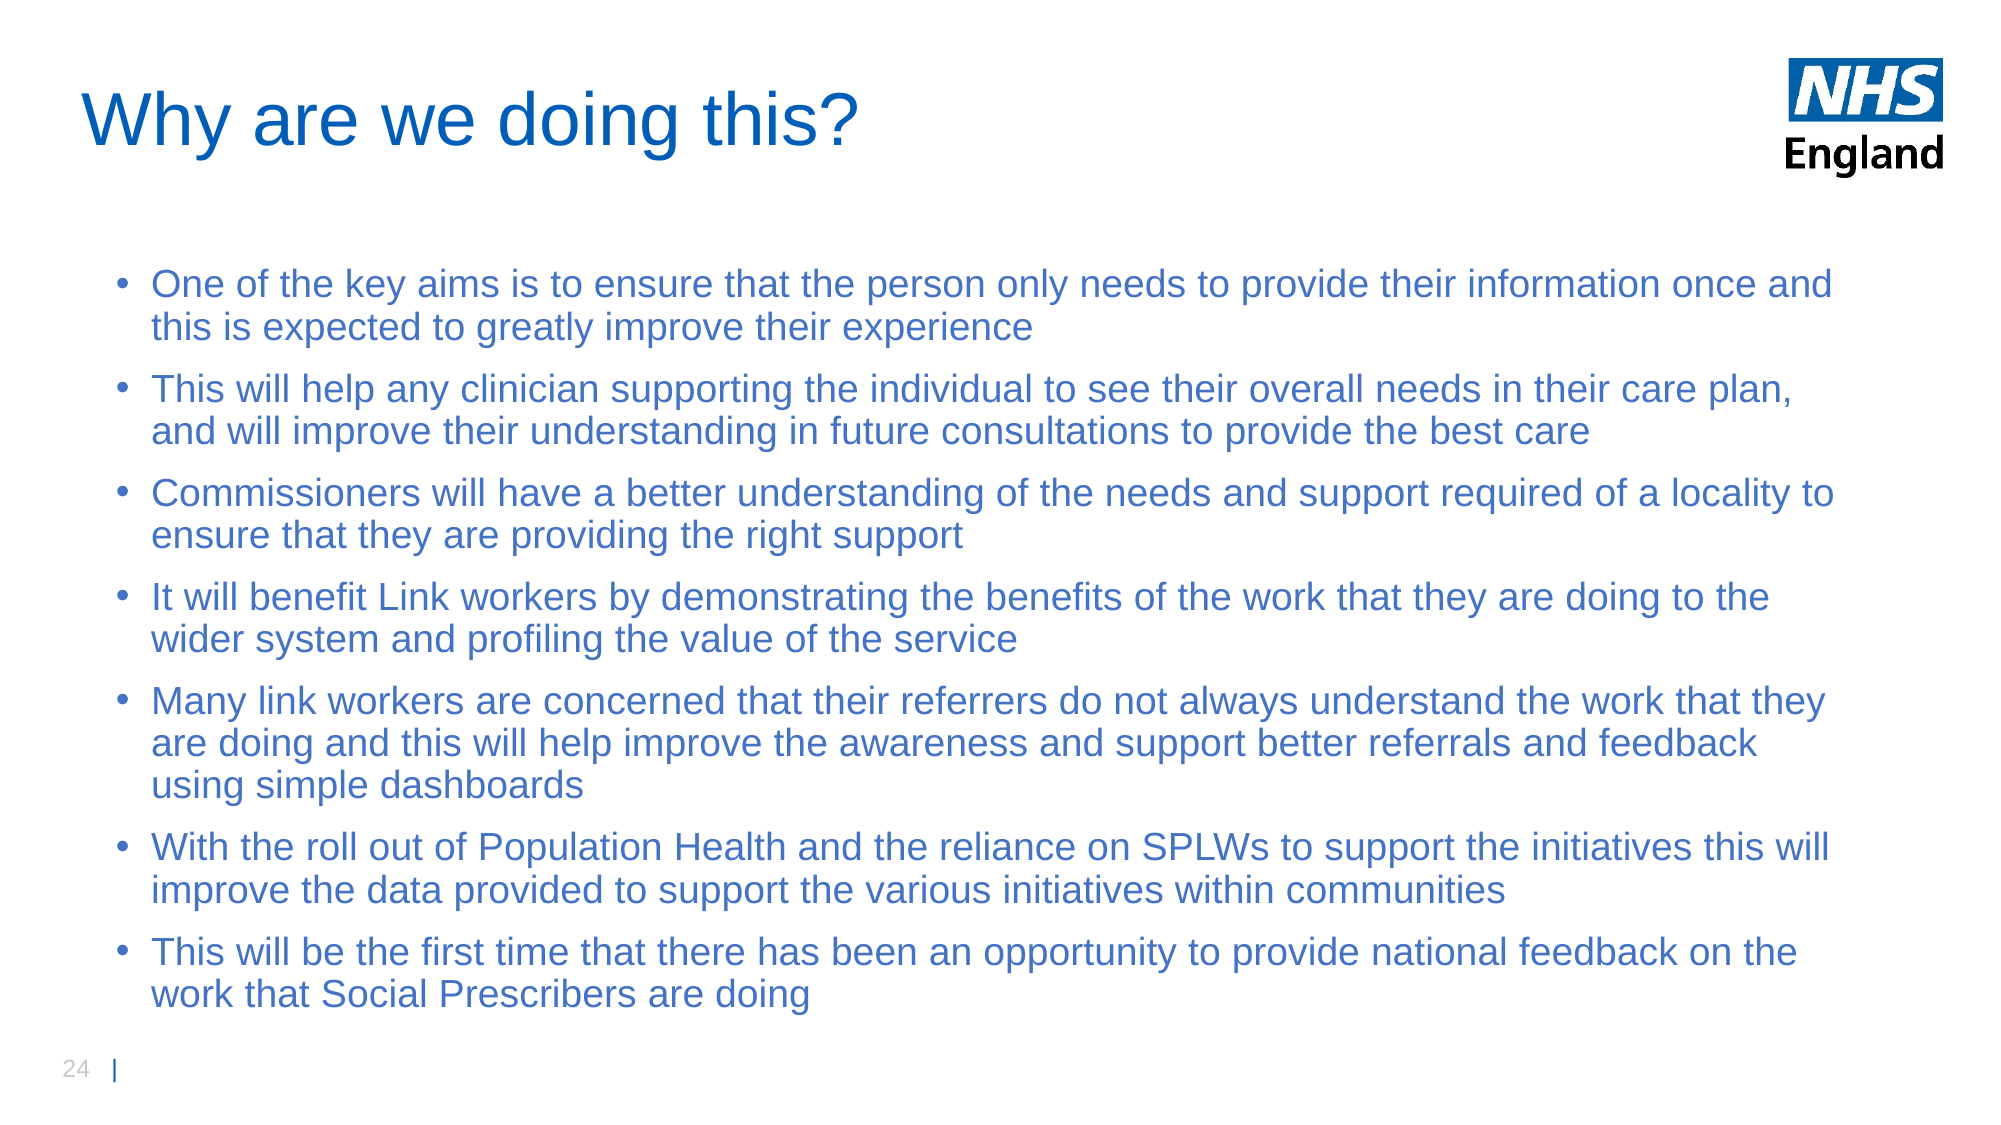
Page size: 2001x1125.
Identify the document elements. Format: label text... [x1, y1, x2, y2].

list One of the key aims is to ensure that the person only needs to provide their information once and this is expected to greatly improve their experience This will help any clinician supporting the individual to see their overall needs in their care plan, and will improve their understanding in future consultations to provide the best care Commissioners will have a better understanding of the needs and support required of a locality to ensure that they are providing the right support It will benefit Link workers by demonstrating the benefits of the work that they are doing to the wider system and profiling the value of the service Many link workers are concerned that their referrers do not always understand the work that they are doing and this will help improve the awareness and support better referrals and feedback using simple dashboards With the roll out of Population Health and the reliance on SPLWs to support the initiatives this will improve the data provided to support the various initiatives within communities This will be the first time that there has been an opportunity to provide national feedback on the work that Social Prescribers are doing [100, 256, 1872, 1024]
title Why are we doing this? [66, 71, 1813, 172]
picture [1786, 58, 1943, 178]
